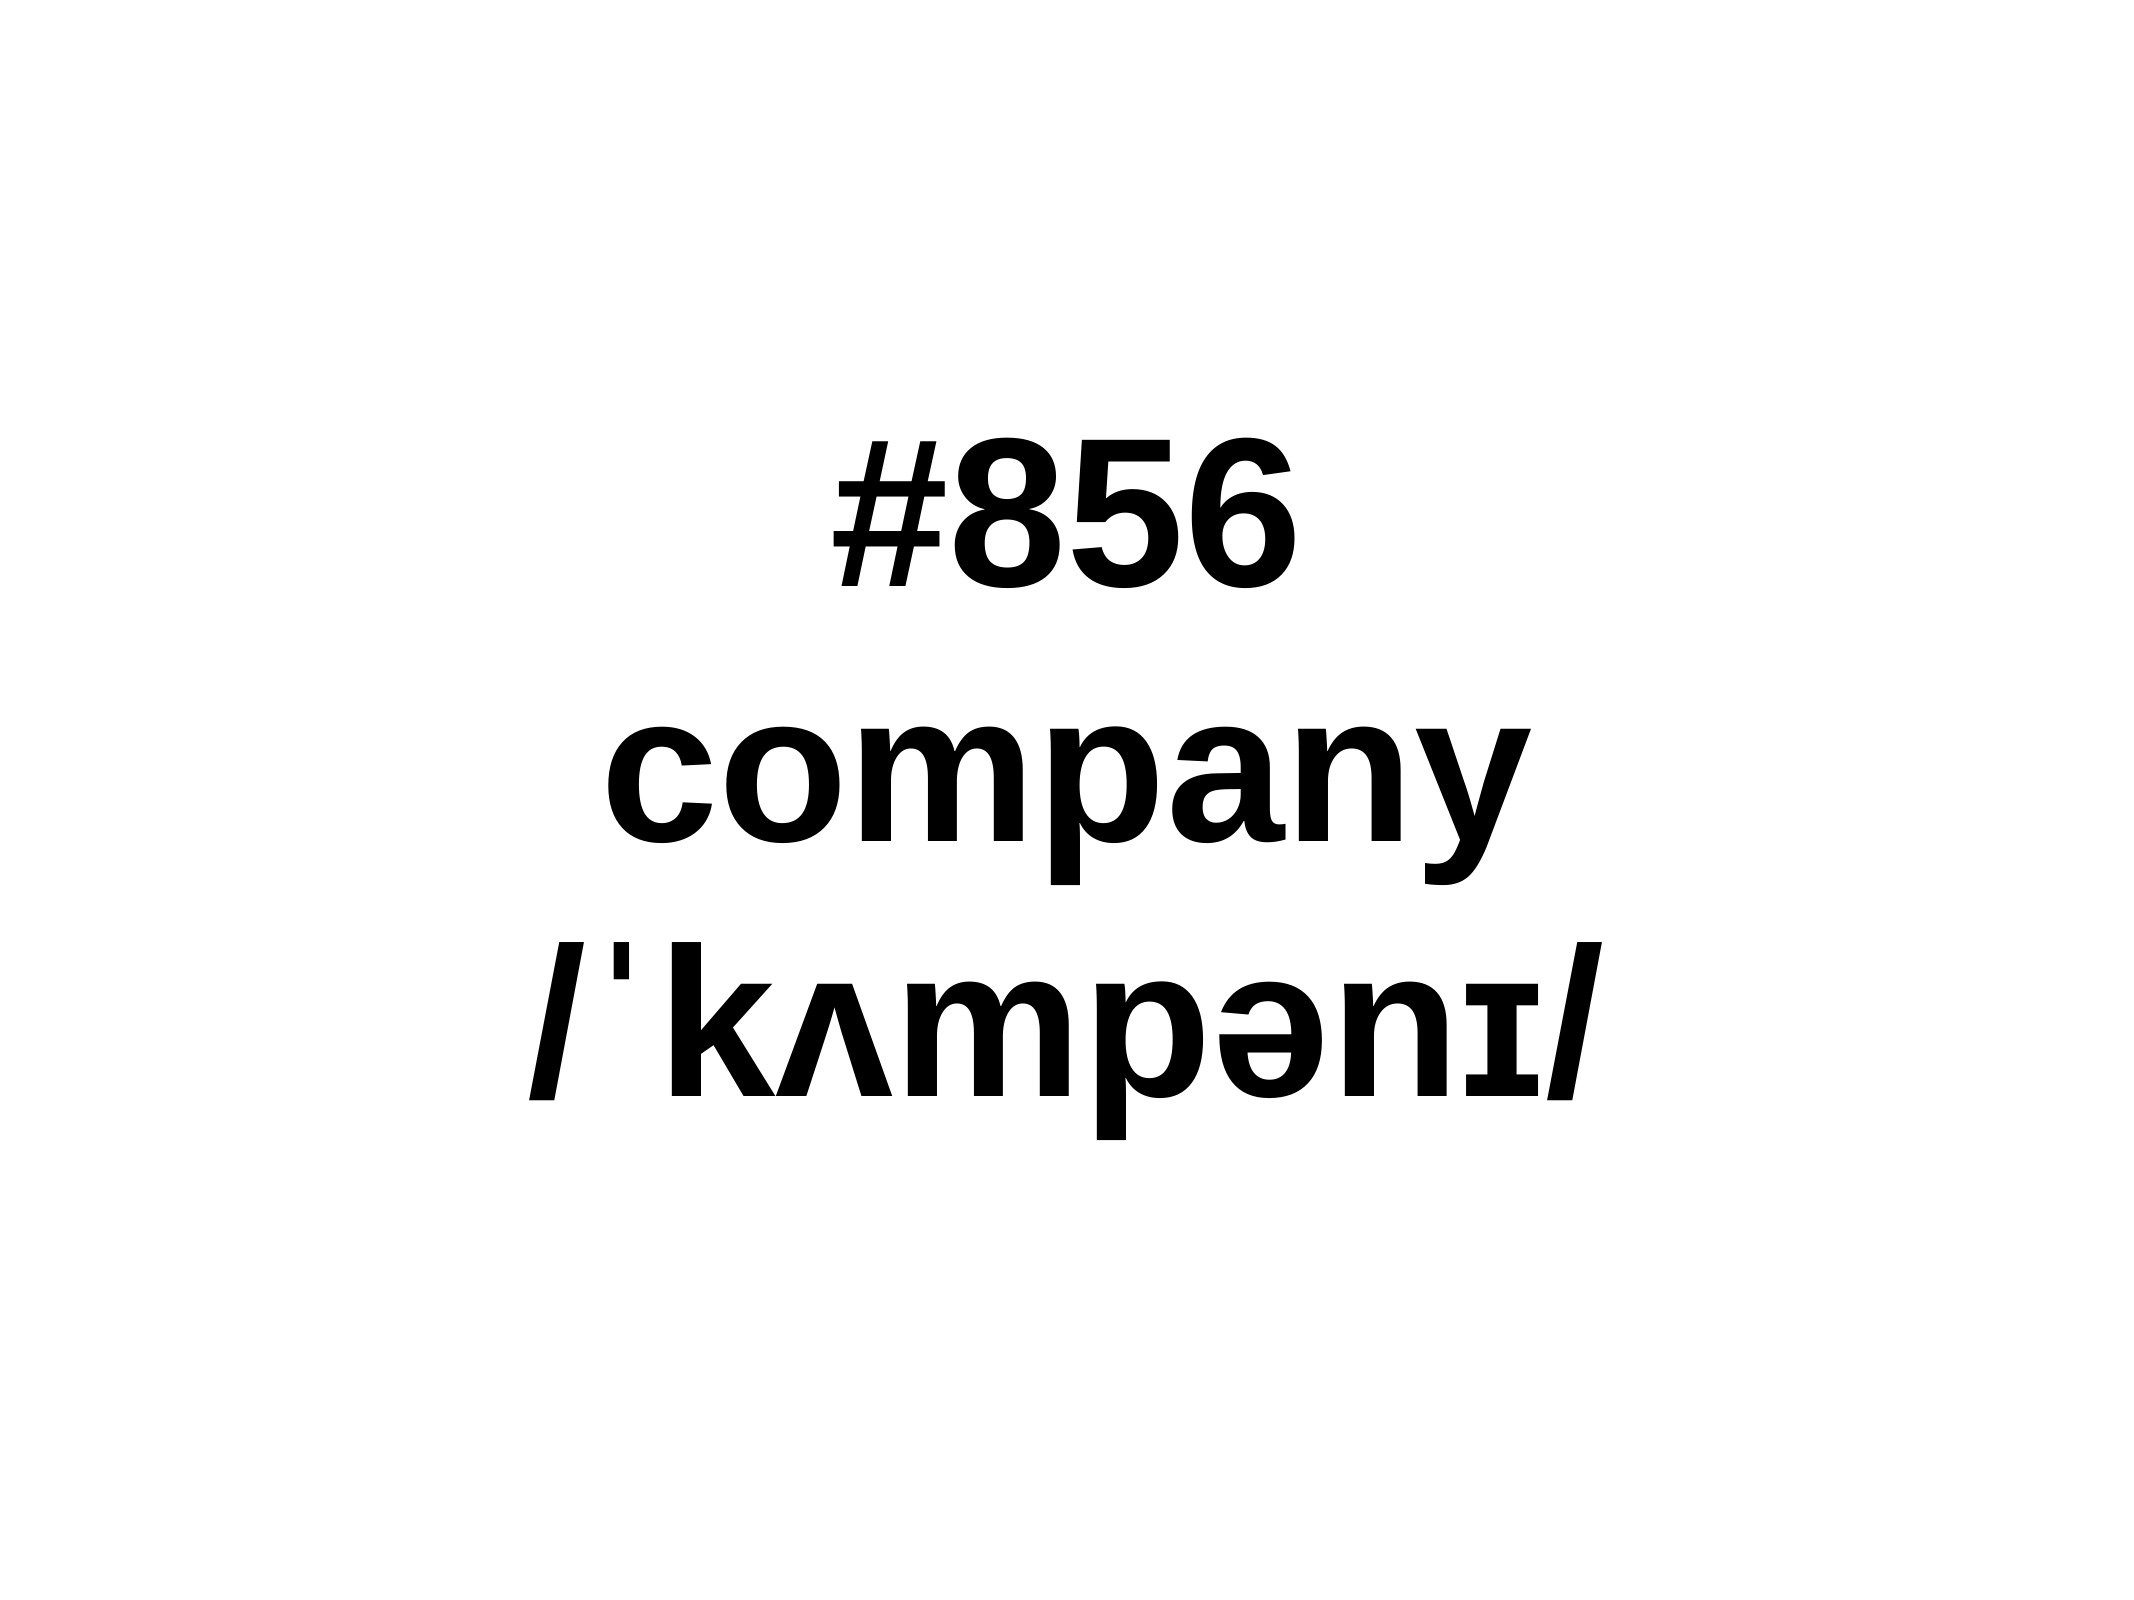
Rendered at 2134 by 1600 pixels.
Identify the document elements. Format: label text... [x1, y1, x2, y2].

list #856 company /ˈkʌmpənɪ/ [207, 366, 1926, 1147]
